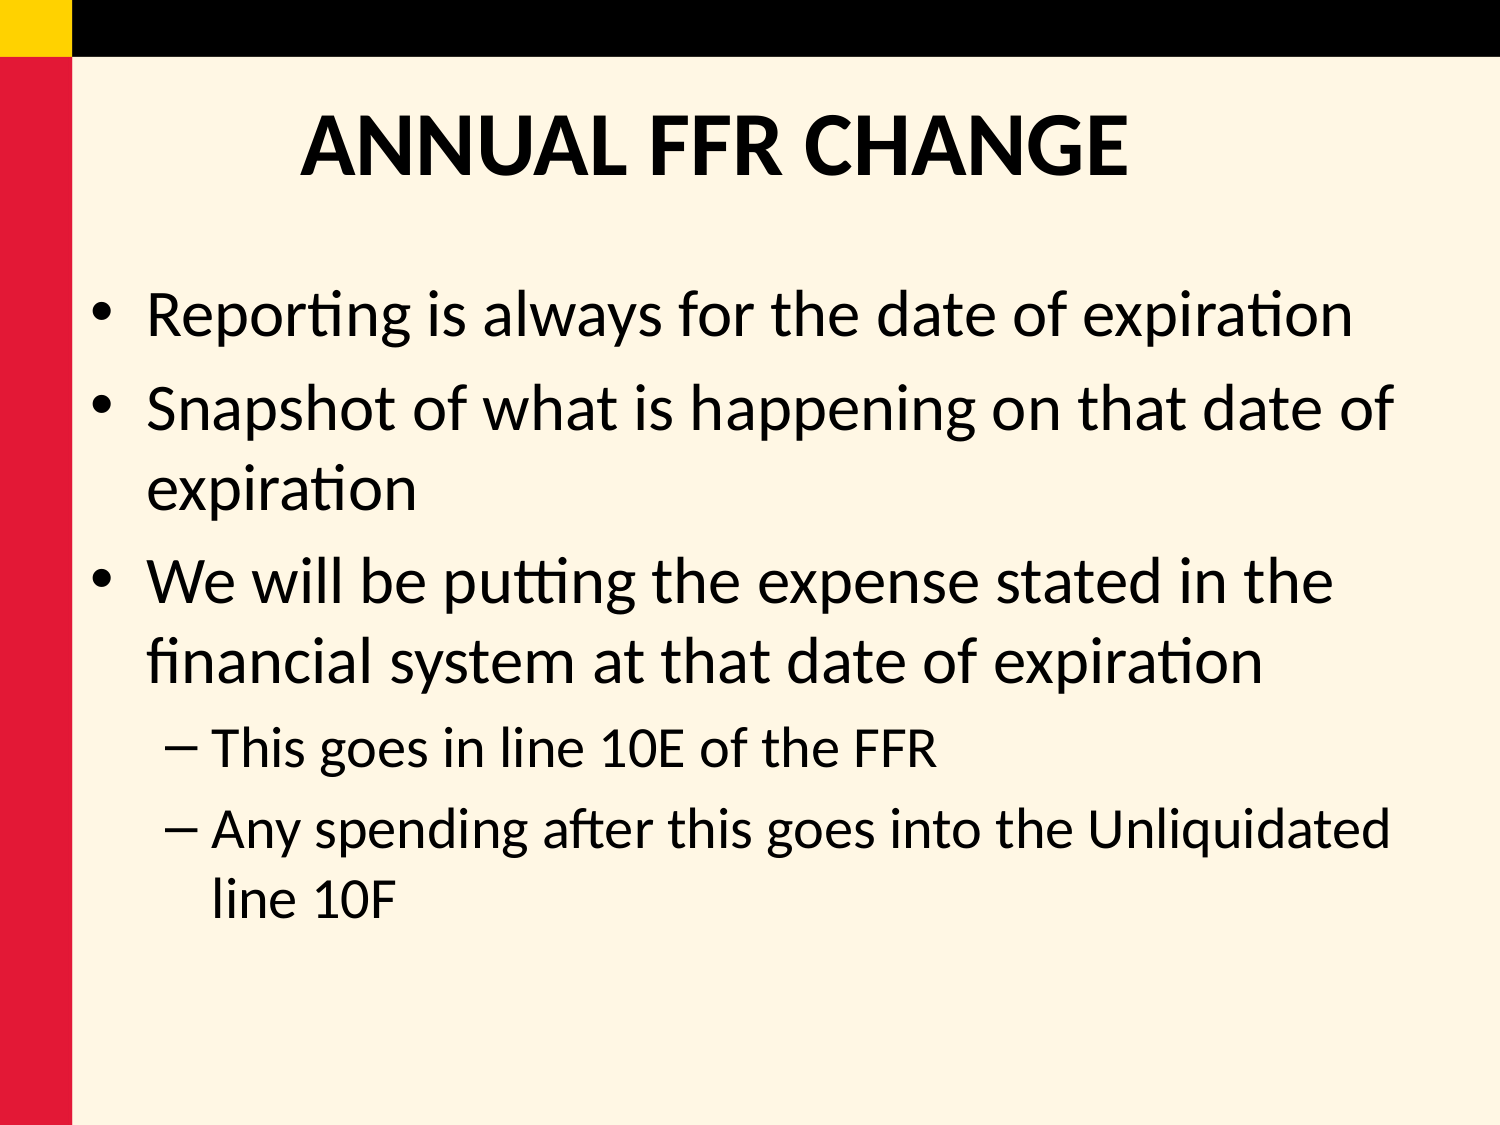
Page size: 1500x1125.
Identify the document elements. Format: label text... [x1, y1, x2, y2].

list Reporting is always for the date of expiration Snapshot of what is happening on that date of expiration We will be putting the expense stated in the financial system at that date of expiration This goes in line 10E of the FFR Any spending after this goes into the Unliquidated line 10F [75, 262, 1425, 1005]
title ANNUAL FFR CHANGE [75, 45, 1425, 233]
picture [0, 0, 1500, 1125]
